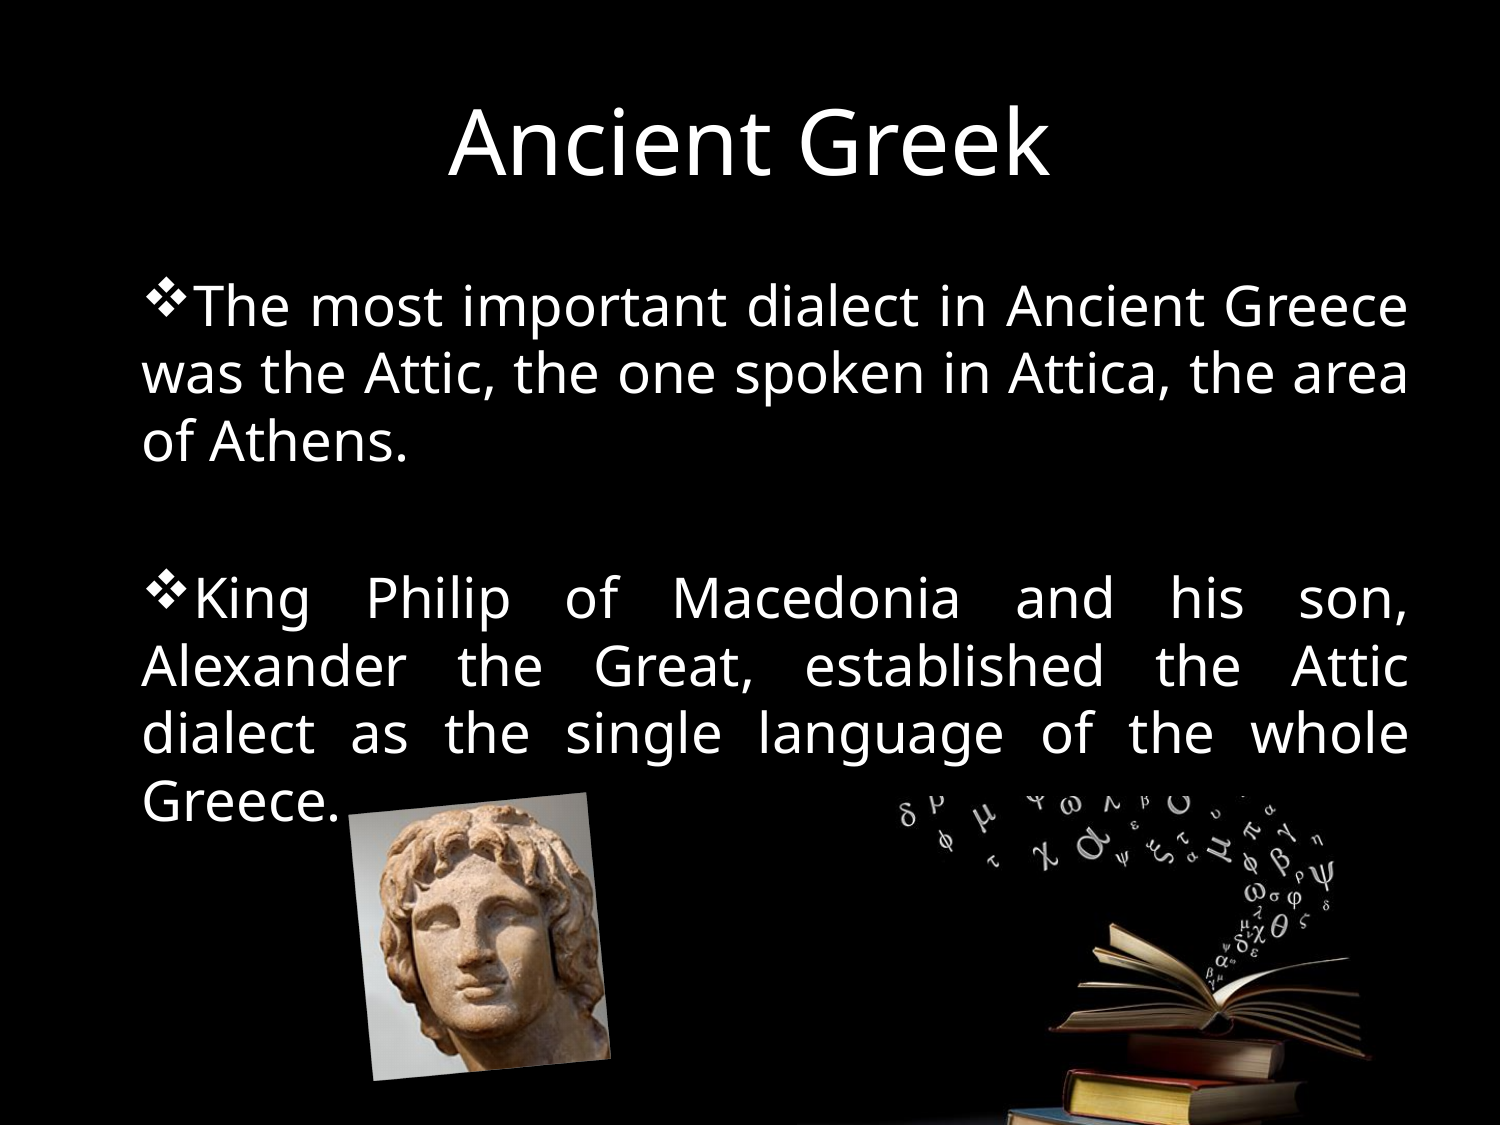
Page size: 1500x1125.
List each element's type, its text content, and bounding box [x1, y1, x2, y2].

title Ancient Greek [75, 45, 1425, 233]
picture [796, 796, 1500, 1125]
list The most important dialect in Ancient Greece was the Attic, the one spoken in Attica, the area of Athens. King Philip of Macedonia and his son, Alexander the Great, established the Attic dialect as the single language of the whole Greece. [70, 262, 1425, 1005]
picture [349, 793, 610, 1080]
